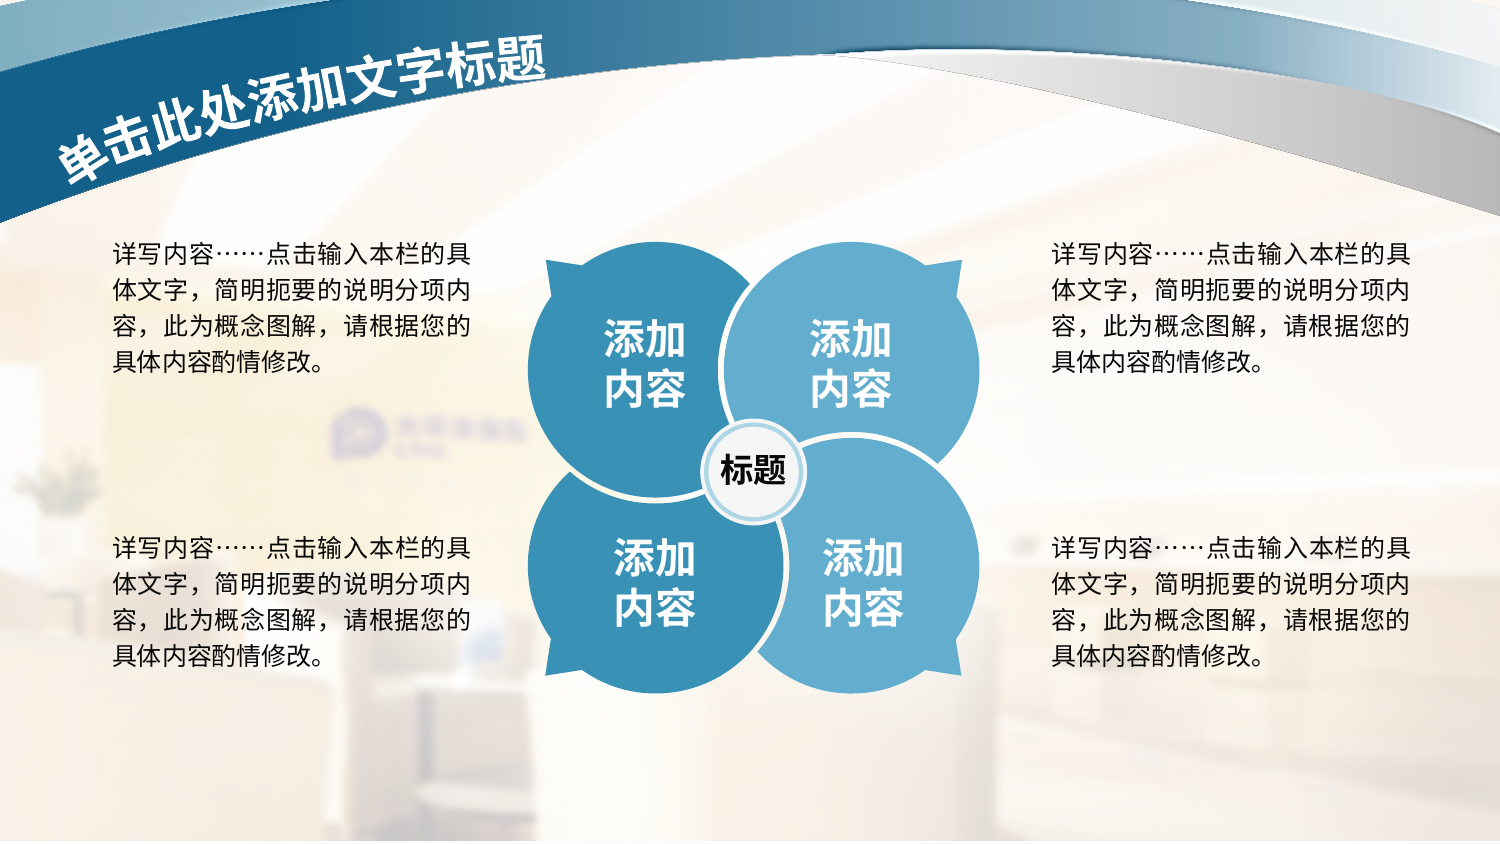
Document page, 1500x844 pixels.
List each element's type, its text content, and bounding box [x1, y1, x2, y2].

text_box 详写内容……点击输入本栏的具体文字，简明扼要的说明分项内容，此为概念图解，请根据您的具体内容酌情修改。 [1051, 527, 1412, 671]
text_box 详写内容……点击输入本栏的具体文字，简明扼要的说明分项内容，此为概念图解，请根据您的具体内容酌情修改。 [112, 232, 472, 377]
text_box 详写内容……点击输入本栏的具体文字，简明扼要的说明分项内容，此为概念图解，请根据您的具体内容酌情修改。 [112, 527, 472, 671]
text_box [527, 241, 980, 694]
picture [0, 0, 1500, 235]
text_box 详写内容……点击输入本栏的具体文字，简明扼要的说明分项内容，此为概念图解，请根据您的具体内容酌情修改。 [1051, 232, 1412, 377]
